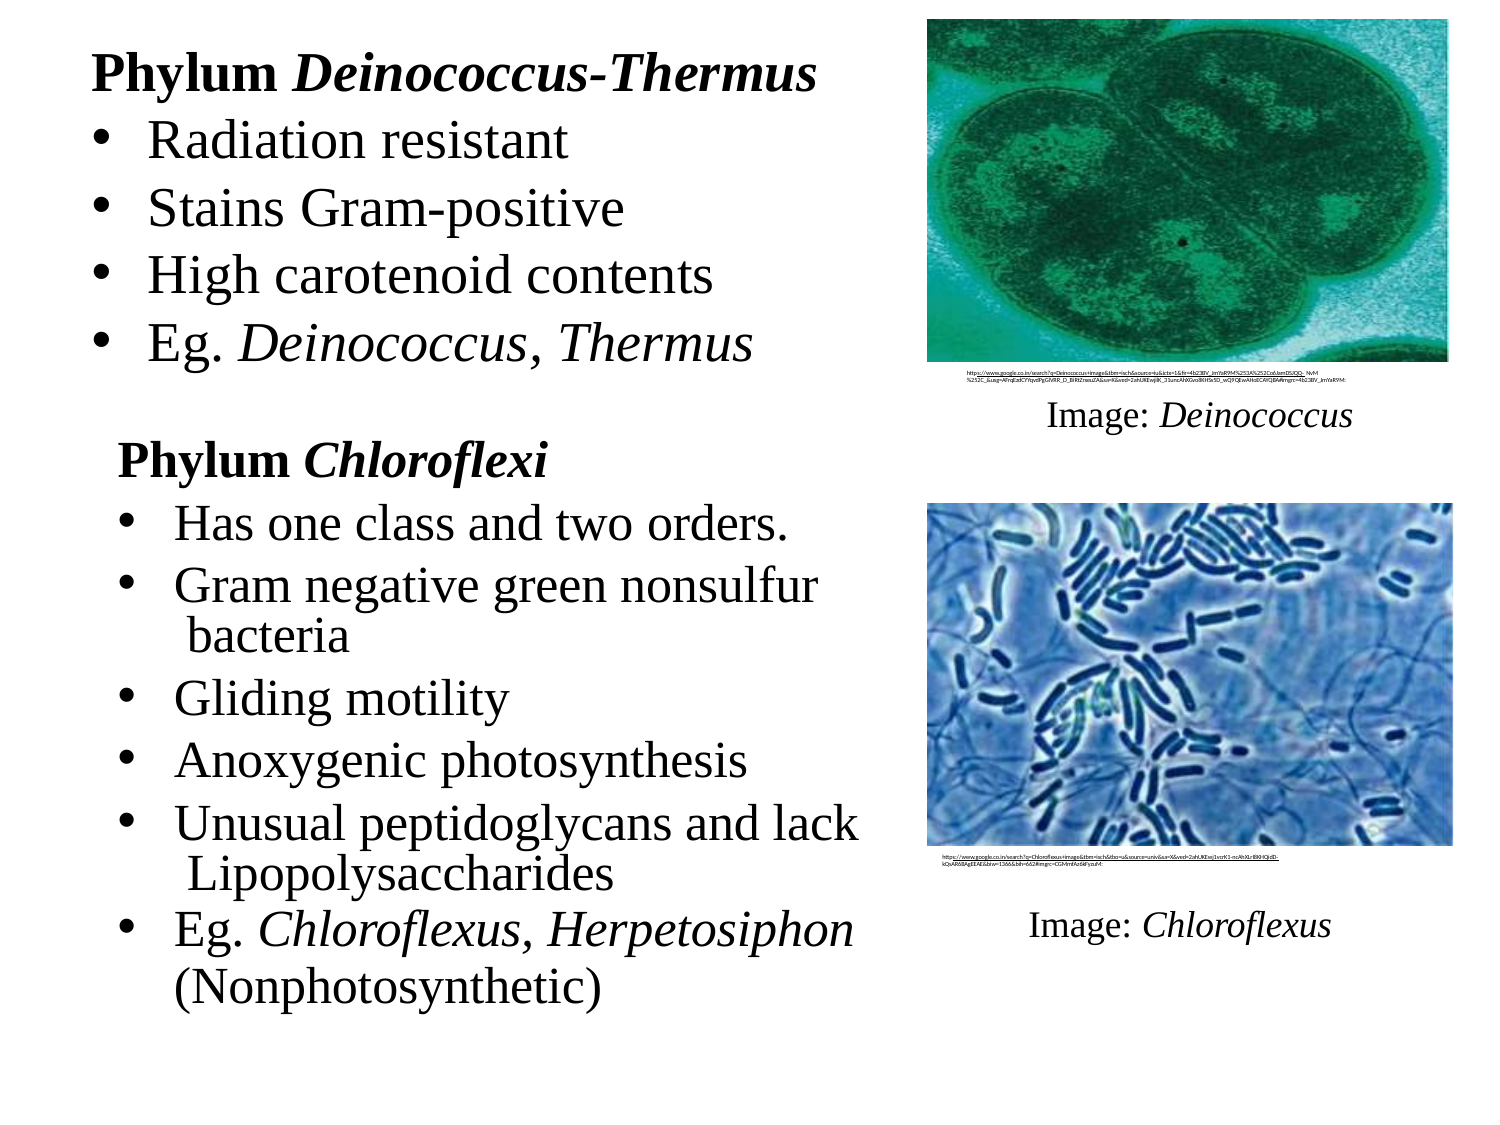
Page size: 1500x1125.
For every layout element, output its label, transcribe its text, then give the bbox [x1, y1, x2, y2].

text_box [927, 503, 1454, 846]
text_box Image: Deinococcus [1044, 388, 1356, 436]
text_box https://www.google.co.in/search?q=Chloroflexus+image&tbm=isch&tbo=u&source=univ&sa=X&ved=2ahUKEwj1vcrK1-ncAhXLrI8KHQidD- kQsAR6BAgEEAE&biw=1366&bih=662#imgrc=CGMmfAz6kFyzuM: [940, 851, 1296, 869]
text_box Image: Chloroflexus [1026, 897, 1337, 945]
text_box Phylum Chloroflexi [115, 423, 553, 486]
text_box Radiation resistant Stains Gram-positive High carotenoid contents Eg. Deinococcus, Thermus [89, 100, 757, 373]
title Phylum Deinococcus-Thermus [89, 32, 821, 223]
text_box Has one class and two orders. Gram negative green nonsulfur bacteria Gliding motility Anoxygenic photosynthesis Unusual peptidoglycans and lack Lipopolysaccharides Eg. Chloroflexus, Herpetosiphon (Nonphotosynthetic) [115, 486, 867, 1014]
text_box https://www.google.co.in/search?q=Deinococcus+image&tbm=isch&source=iu&ictx=1&fir=4b23BV_JmYaR9M%253A%252Co6JamDSJQQ- NvM%252C_&usg=AFrqEzdCYYqvdPgGlVRR_D_BiRtZrxeuZA&sa=X&ved=2ahUKEwjilK_31uncAhXGvo8KHSs5D_wQ9QEwAHoECAYQBA#imgrc=4b23BV_JmYaR9M: [964, 366, 1378, 384]
text_box [927, 19, 1449, 362]
